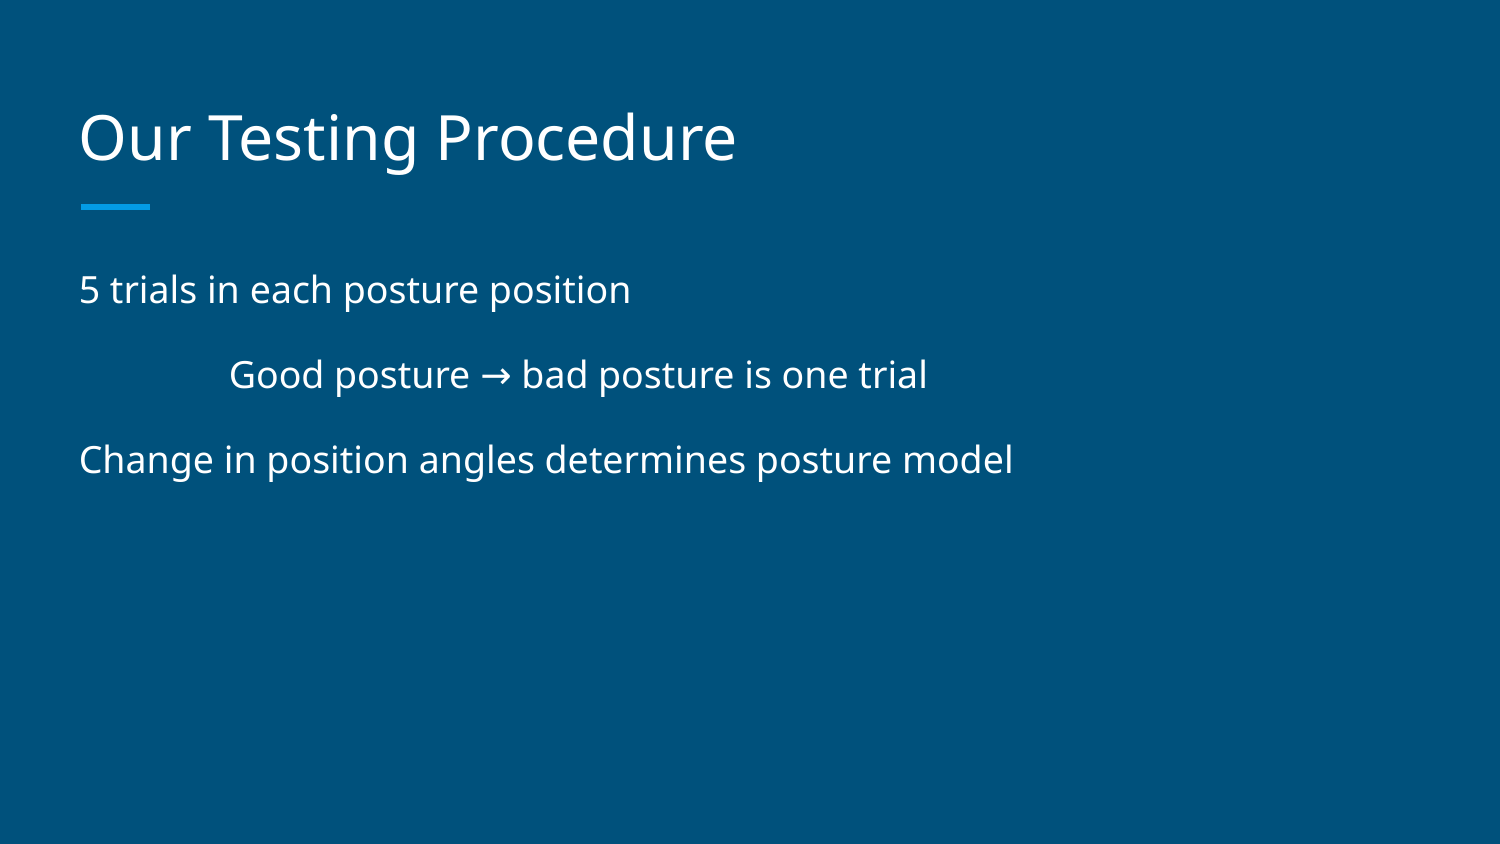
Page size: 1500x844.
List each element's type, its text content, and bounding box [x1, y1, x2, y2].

list 5 trials in each posture position Good posture → bad posture is one trial Change in position angles determines posture model [63, 244, 1437, 750]
title Our Testing Procedure [63, 75, 1437, 188]
